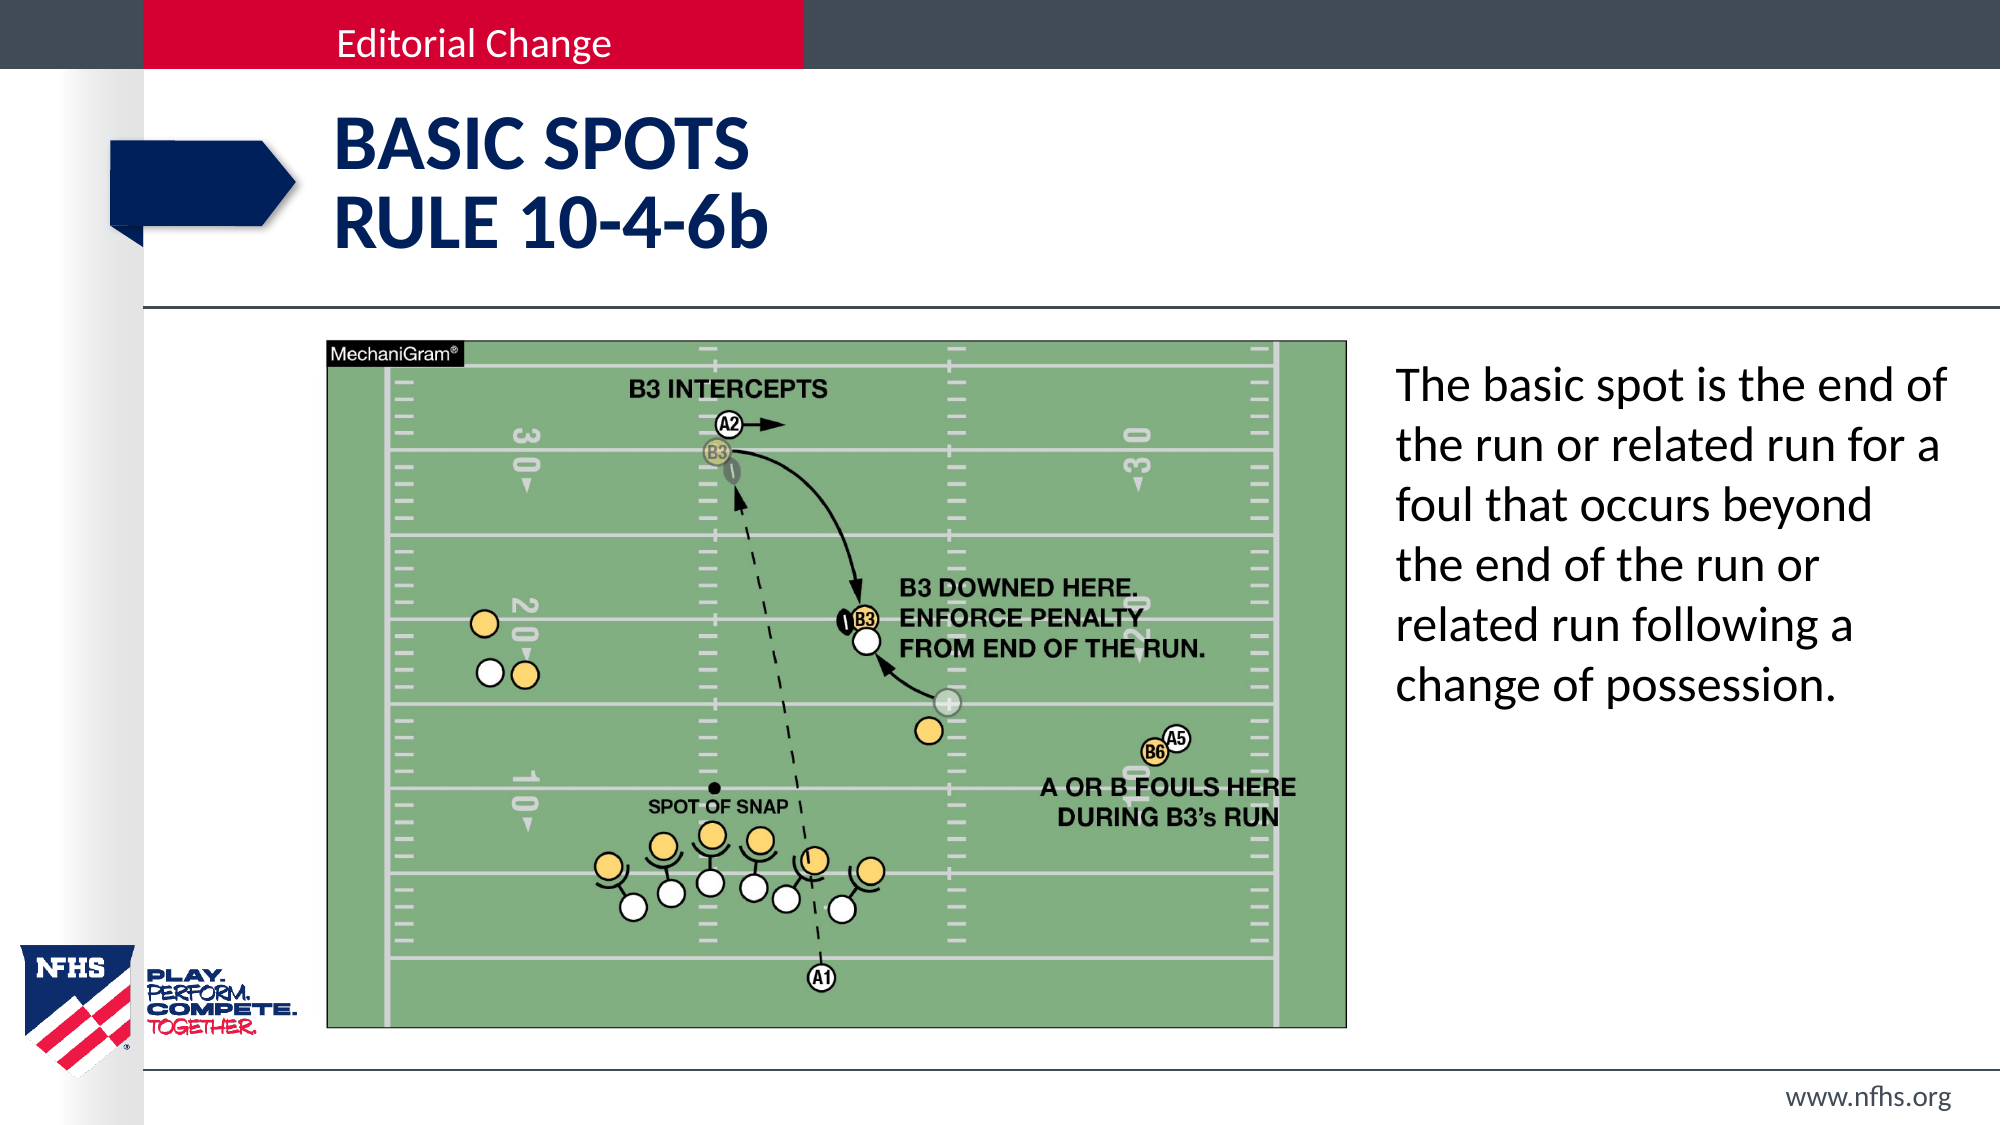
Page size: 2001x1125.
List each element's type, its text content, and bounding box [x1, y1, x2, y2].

picture [318, 330, 1361, 1039]
picture [20, 945, 297, 1079]
list The basic spot is the end of the run or related run for a foul that occurs beyond the end of the run or related run following a change of possession. [1380, 343, 1964, 1039]
title BASIC SPOTS RULE 10-4-6b [318, 85, 1964, 285]
footer www.nfhs.org [1639, 1070, 1967, 1119]
